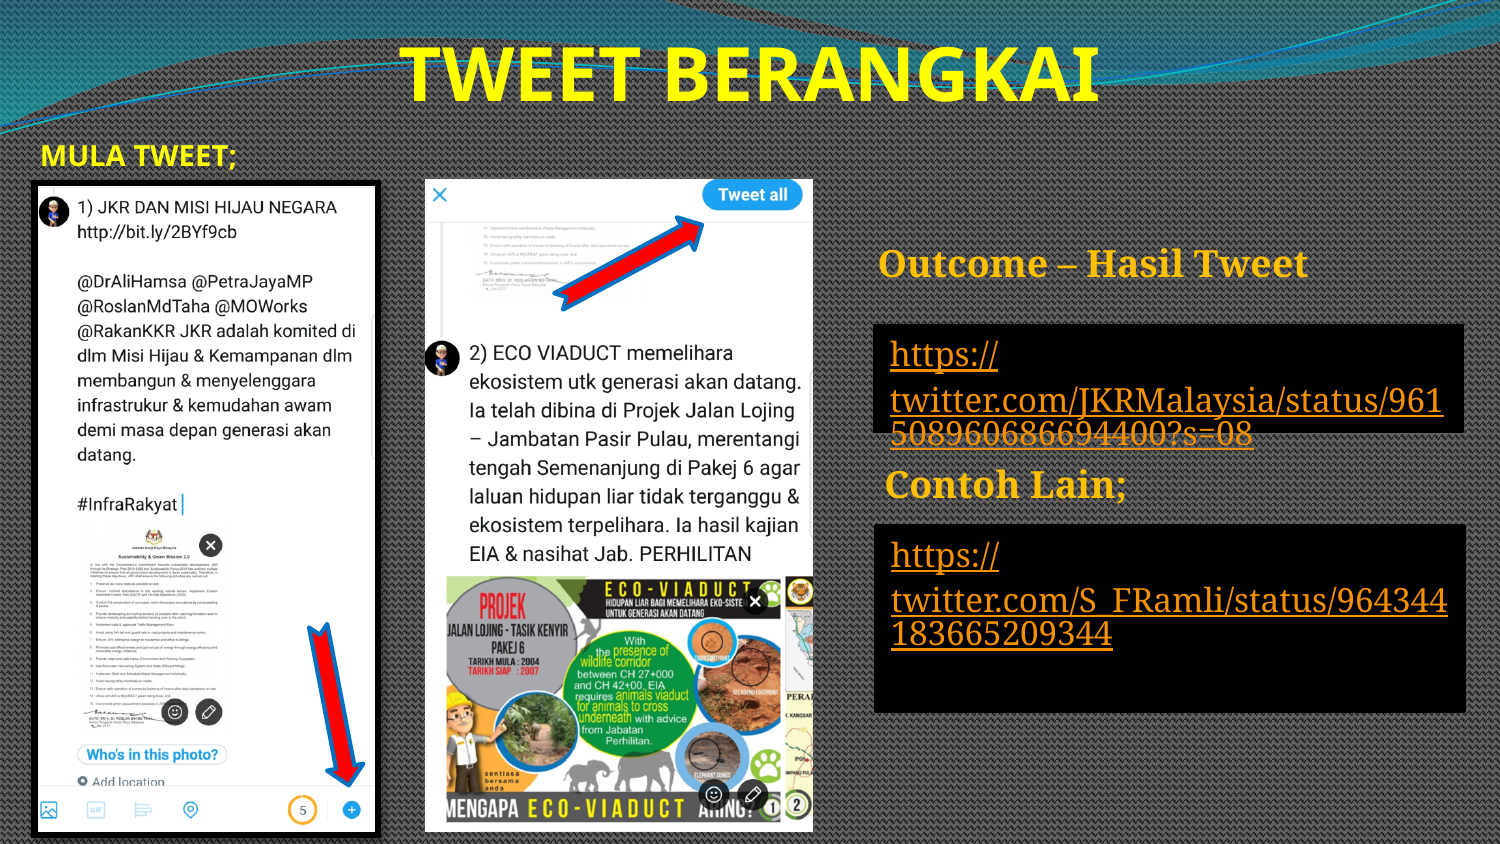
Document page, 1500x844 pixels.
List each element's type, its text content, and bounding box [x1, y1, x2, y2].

text_box https://twitter.com/JKRMalaysia/status/961508960686694400?s=08 [873, 324, 1464, 433]
text_box TWEET BERANGKAI [249, 19, 1250, 124]
picture [424, 179, 813, 832]
text_box MULA TWEET; [24, 122, 588, 180]
text_box Outcome – Hasil Tweet [862, 232, 1325, 293]
text_box https://twitter.com/S_FRamli/status/964344183665209344 [874, 524, 1466, 713]
picture [37, 185, 376, 832]
text_box Contoh Lain; [869, 453, 1143, 514]
